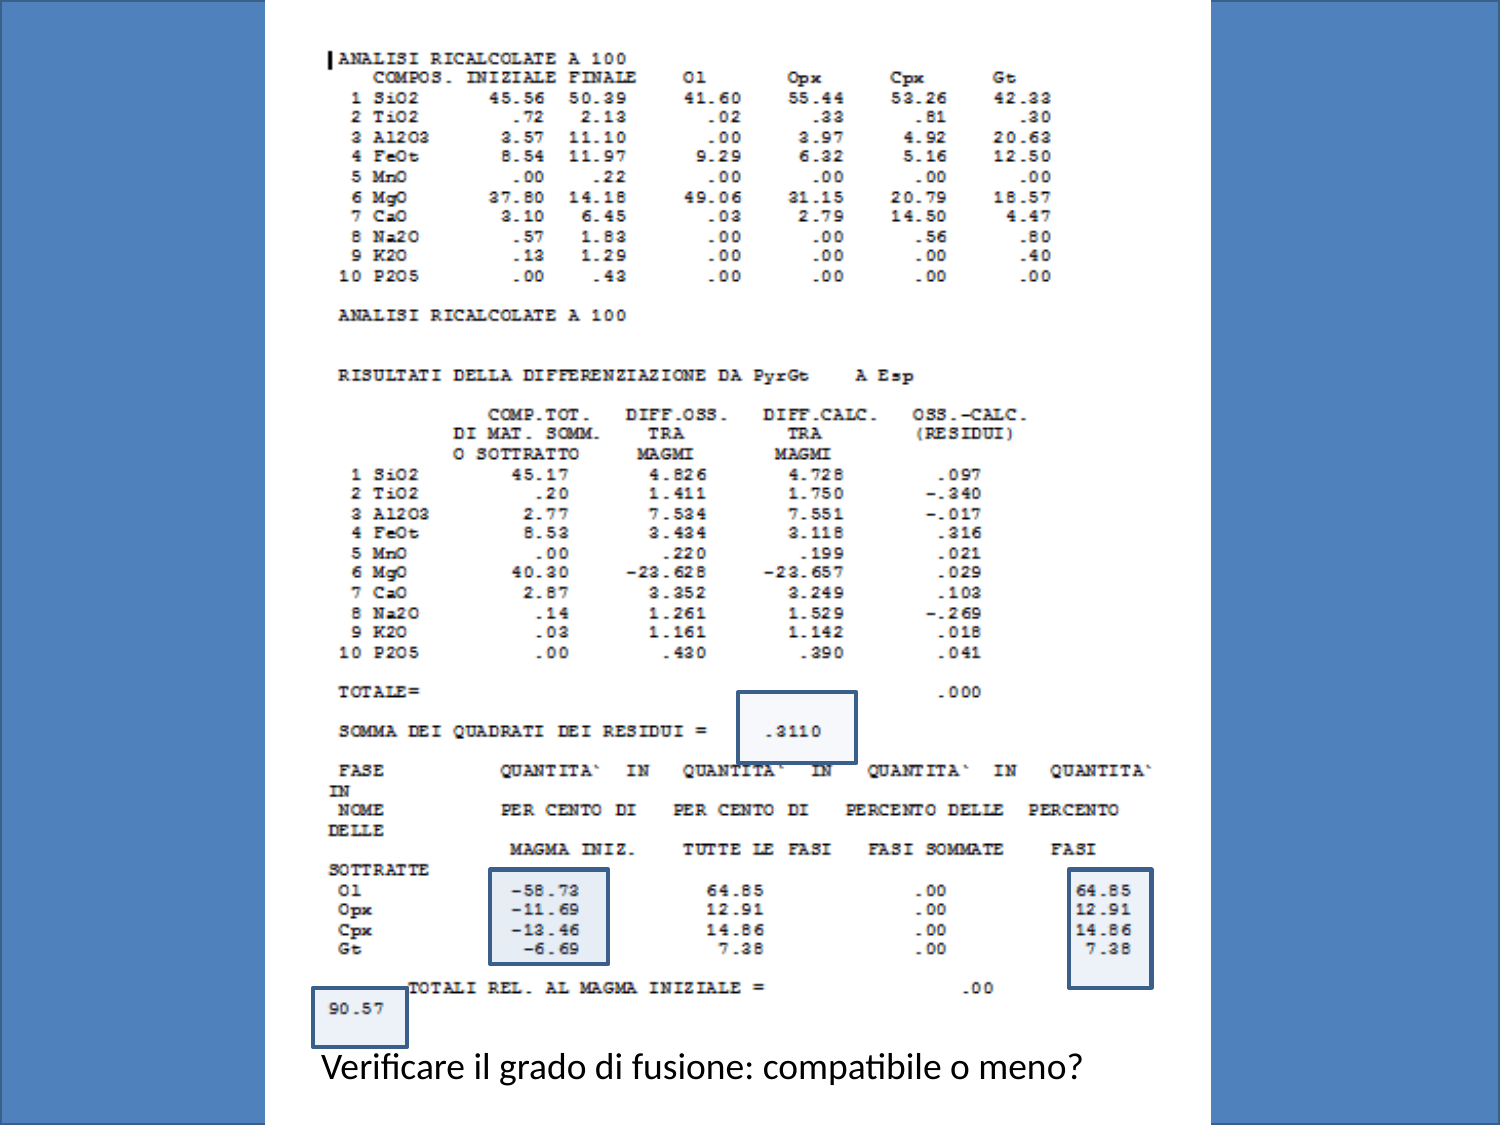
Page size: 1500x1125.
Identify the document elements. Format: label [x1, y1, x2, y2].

picture [265, 0, 1211, 1125]
text_box [1212, 0, 1500, 1125]
text_box [0, 0, 263, 1125]
